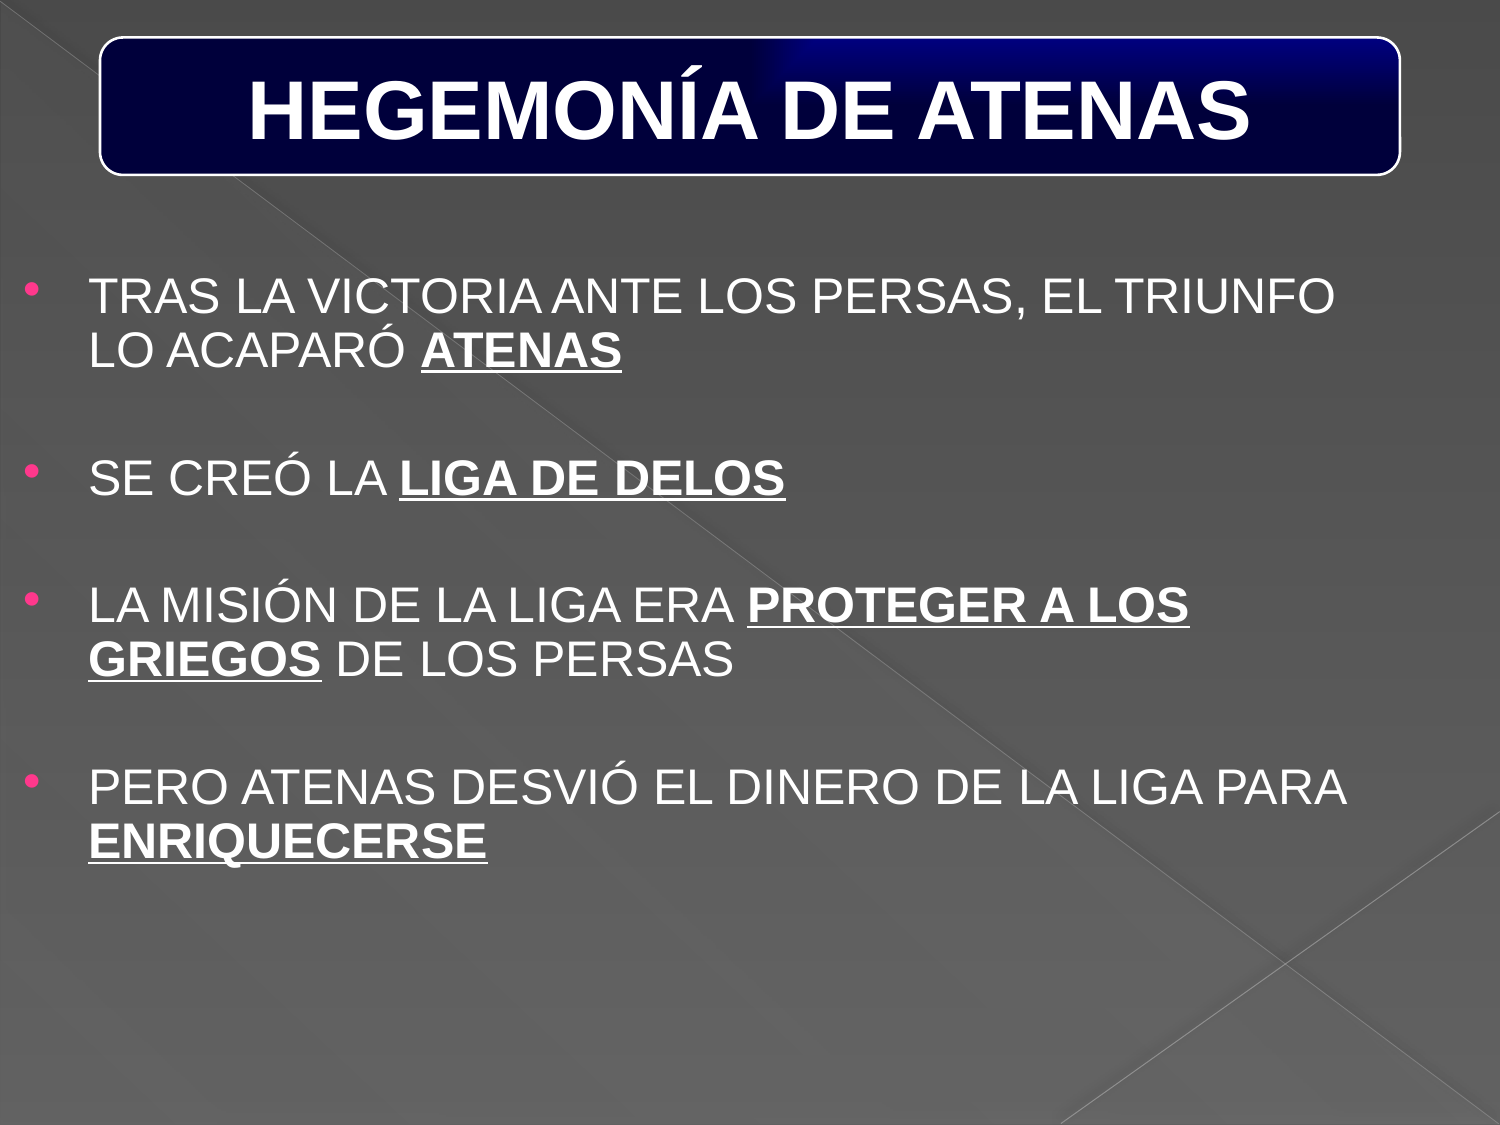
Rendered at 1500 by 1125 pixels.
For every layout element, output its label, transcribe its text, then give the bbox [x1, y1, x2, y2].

list TRAS LA VICTORIA ANTE LOS PERSAS, EL TRIUNFO LO ACAPARÓ ATENAS SE CREÓ LA LIGA DE DELOS LA MISIÓN DE LA LIGA ERA PROTEGER A LOS GRIEGOS DE LOS PERSAS PERO ATENAS DESVIÓ EL DINERO DE LA LIGA PARA ENRIQUECERSE [0, 262, 1413, 1125]
text_box HEGEMONÍA DE ATENAS [99, 37, 1400, 175]
